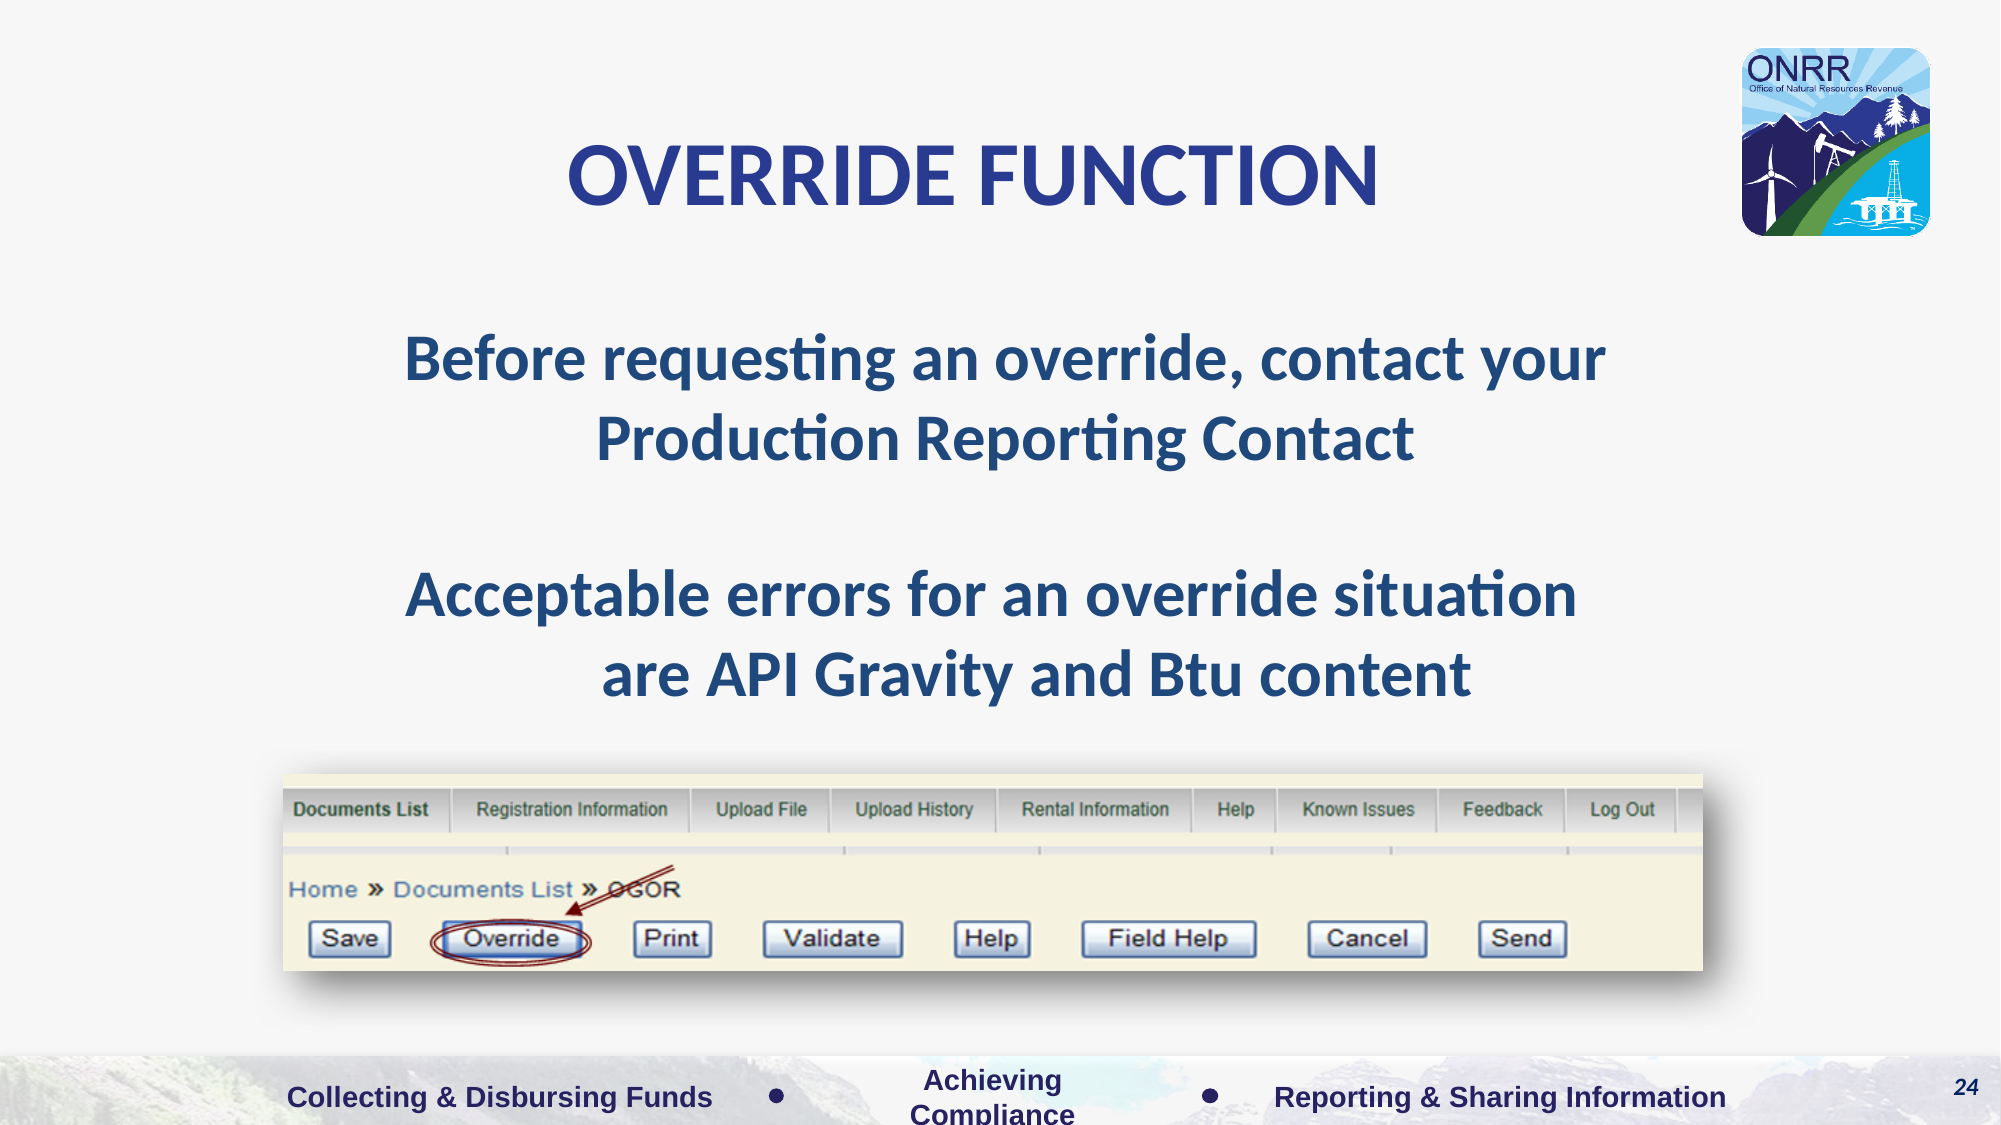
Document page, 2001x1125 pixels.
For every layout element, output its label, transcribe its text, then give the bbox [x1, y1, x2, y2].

picture [1740, 46, 1931, 237]
slide_number 24 [1890, 1063, 1994, 1123]
picture [1852, 198, 1917, 226]
text_box Acceptable errors for an override situation are API Gravity and Btu content [249, 542, 1750, 718]
title OVERRIDE FUNCTION [549, 87, 1400, 251]
picture [1911, 217, 1931, 237]
picture [282, 774, 1703, 972]
text_box Before requesting an override, contact your Production Reporting Contact [262, 306, 1750, 521]
